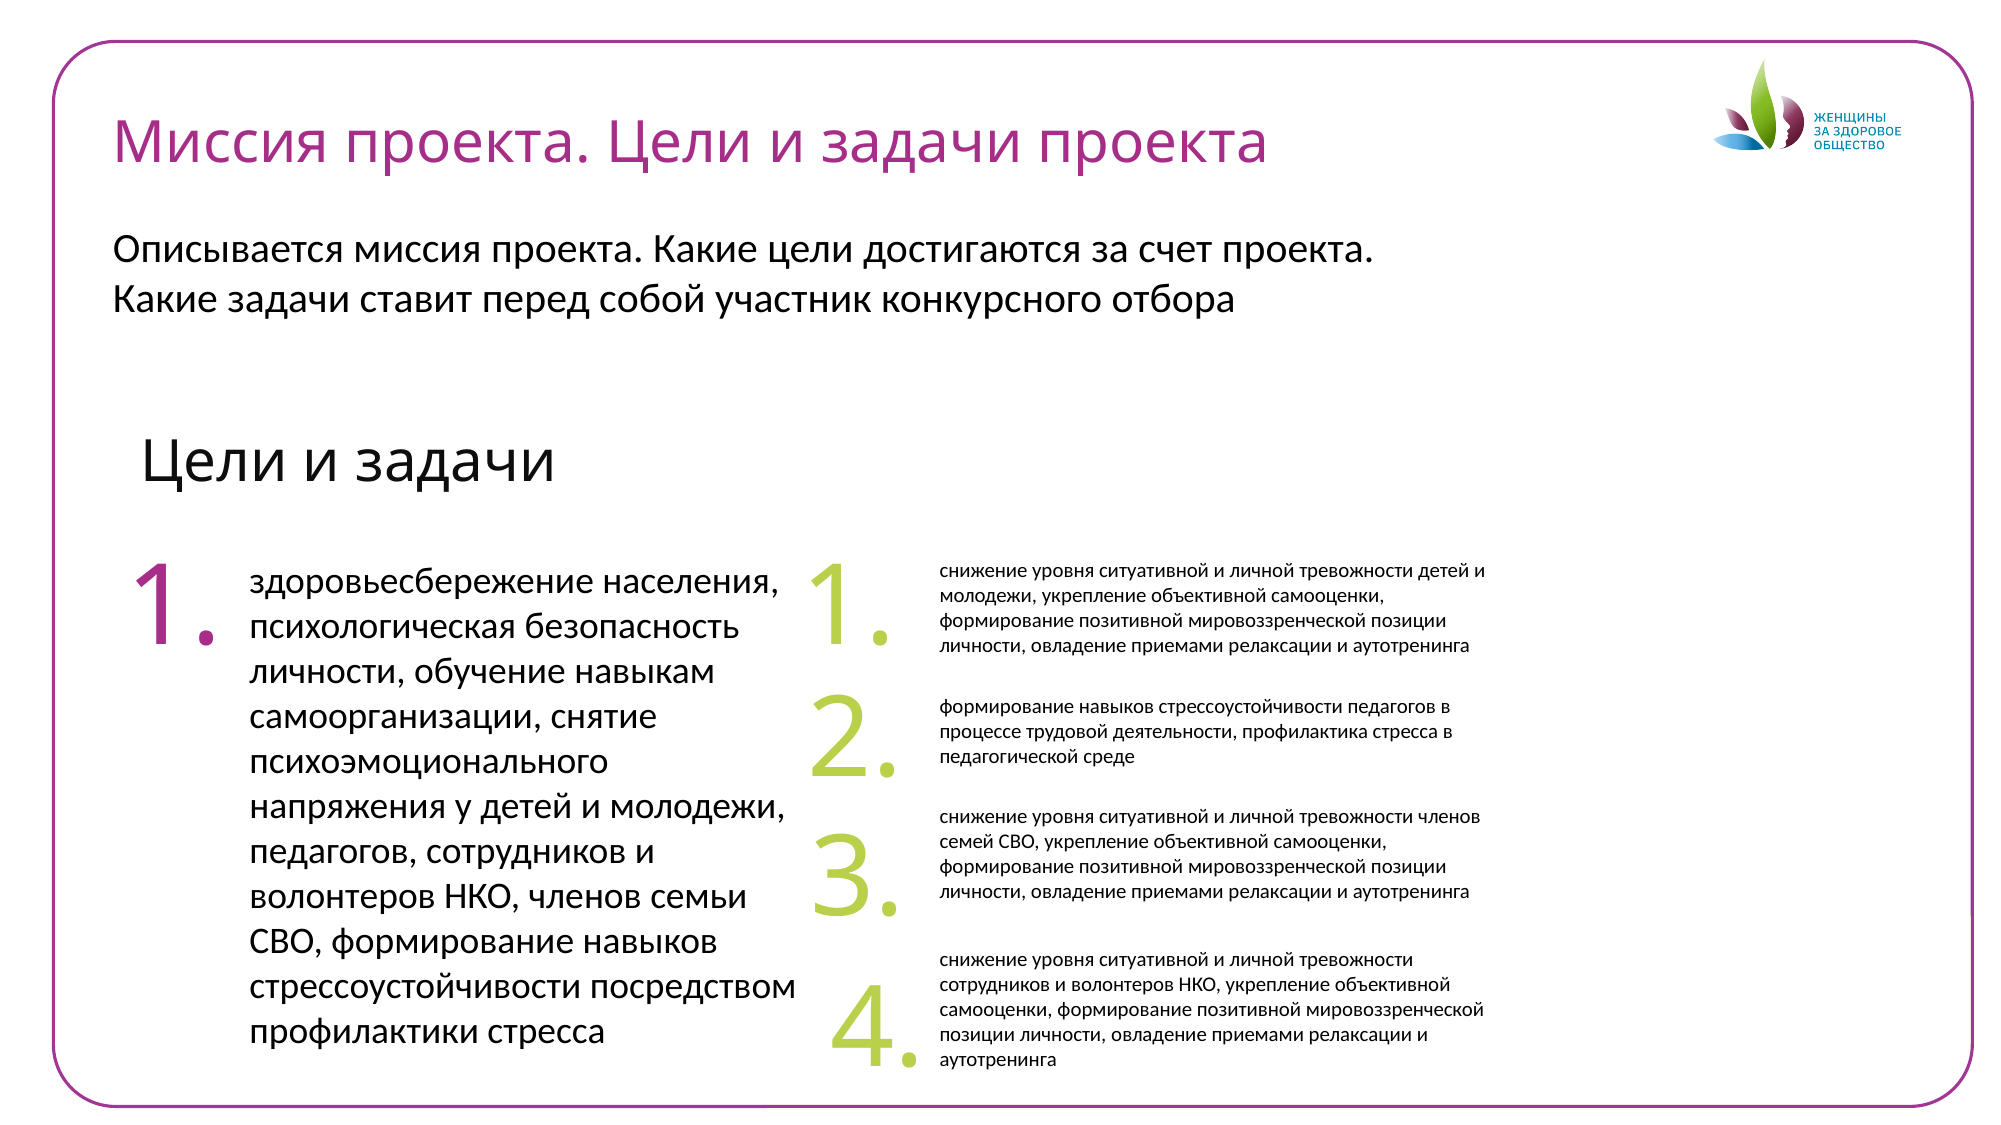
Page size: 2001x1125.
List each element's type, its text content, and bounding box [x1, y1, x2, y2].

text_box формирование навыков стрессоустойчивости педагогов в процессе трудовой деятельности, профилактика стресса в педагогической среде [924, 684, 1506, 795]
text_box 3. [816, 795, 920, 946]
text_box снижение уровня ситуативной и личной тревожности членов семей СВО, укрепление объективной самооценки, формирование позитивной мировоззренческой позиции личности, овладение приемами релаксации и аутотренинга [924, 795, 1506, 938]
text_box Цели и задачи [125, 415, 572, 501]
text_box Описывается миссия проекта. Какие цели достигаются за счет проекта. Какие задачи ставит перед собой участник конкурсного отбора [98, 213, 1916, 329]
text_box Миссия проекта. Цели и задачи проекта [98, 96, 1284, 182]
text_box 2. [816, 656, 918, 795]
text_box 1. [112, 524, 236, 675]
text_box снижение уровня ситуативной и личной тревожности сотрудников и волонтеров НКО, укрепление объективной самооценки, формирование позитивной мировоззренческой позиции личности, овладение приемами релаксации и аутотренинга [924, 938, 1506, 1123]
text_box снижение уровня ситуативной и личной тревожности детей и молодежи, укрепление объективной самооценки, формирование позитивной мировоззренческой позиции личности, овладение приемами релаксации и аутотренинга [924, 548, 1506, 684]
picture [1710, 54, 1904, 156]
text_box 1. [786, 524, 911, 656]
text_box 4. [815, 946, 924, 1097]
text_box здоровьесбережение населения, психологическая безопасность личности, обучение навыкам самоорганизации, снятие психоэмоционального напряжения у детей и молодежи, педагогов, сотрудников и волонтеров НКО, членов семьи СВО, формирование навыков стрессоустойчивости посредством профилактики стресса [234, 548, 816, 1059]
text_box [52, 40, 1974, 1108]
